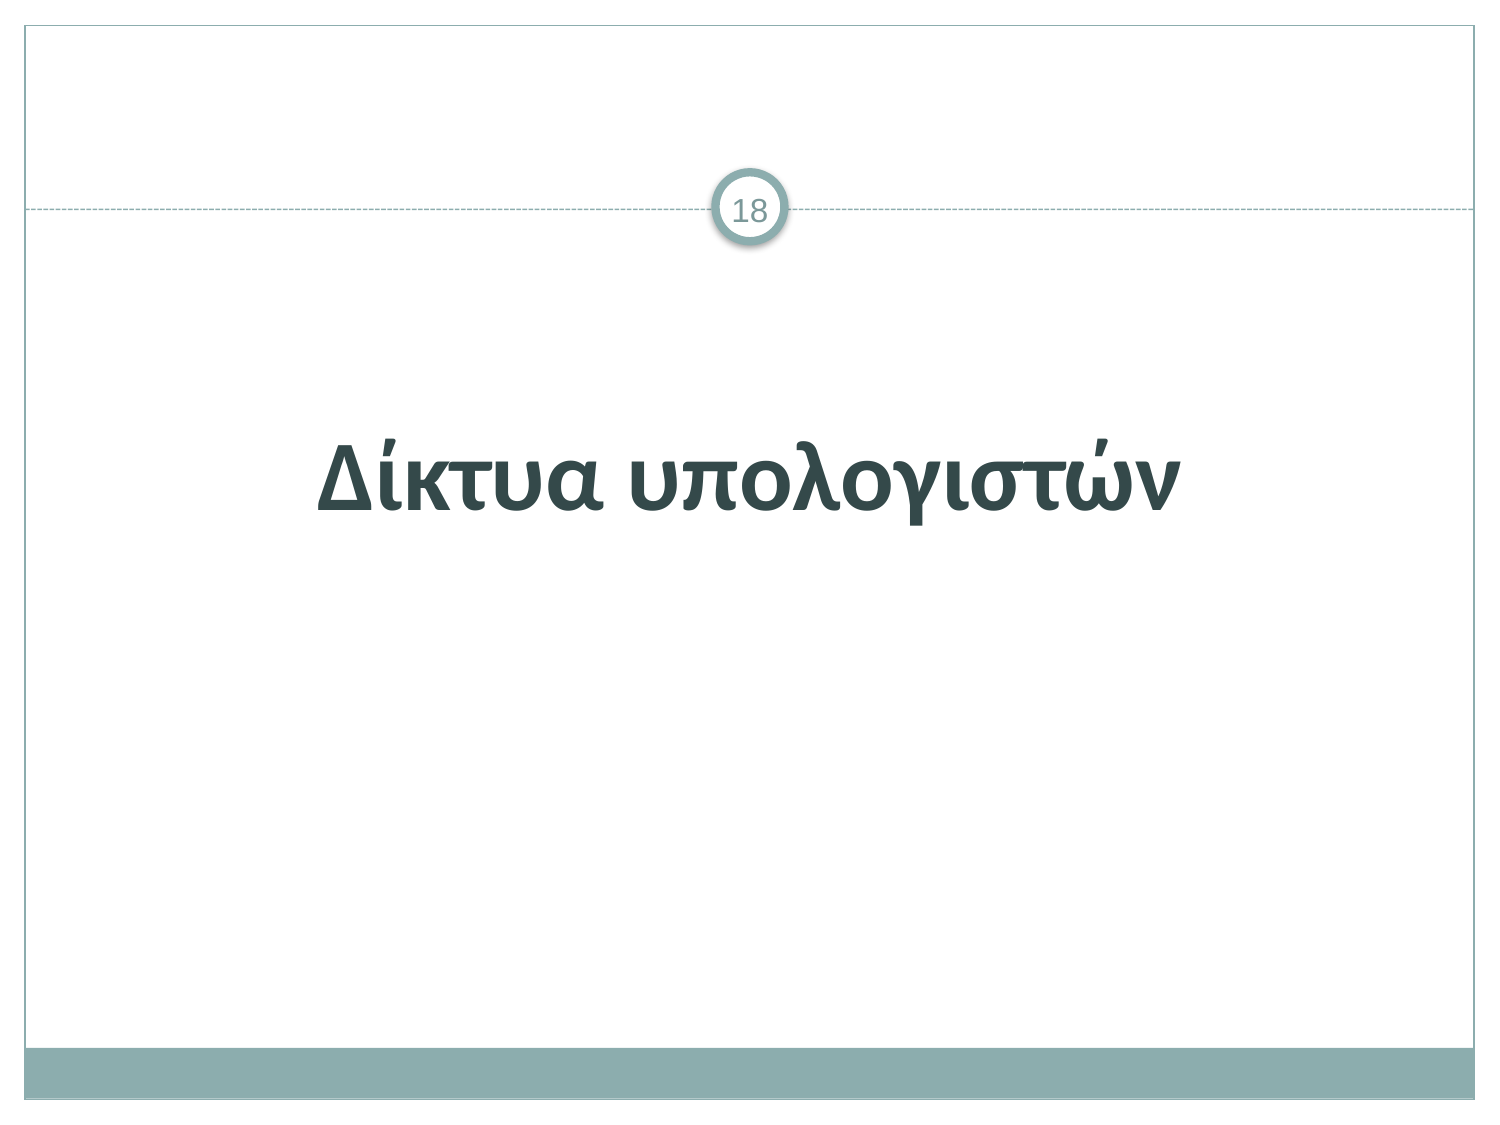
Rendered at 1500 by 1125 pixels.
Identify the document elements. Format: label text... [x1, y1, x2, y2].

title Δίκτυα υπολογιστών [112, 349, 1388, 591]
